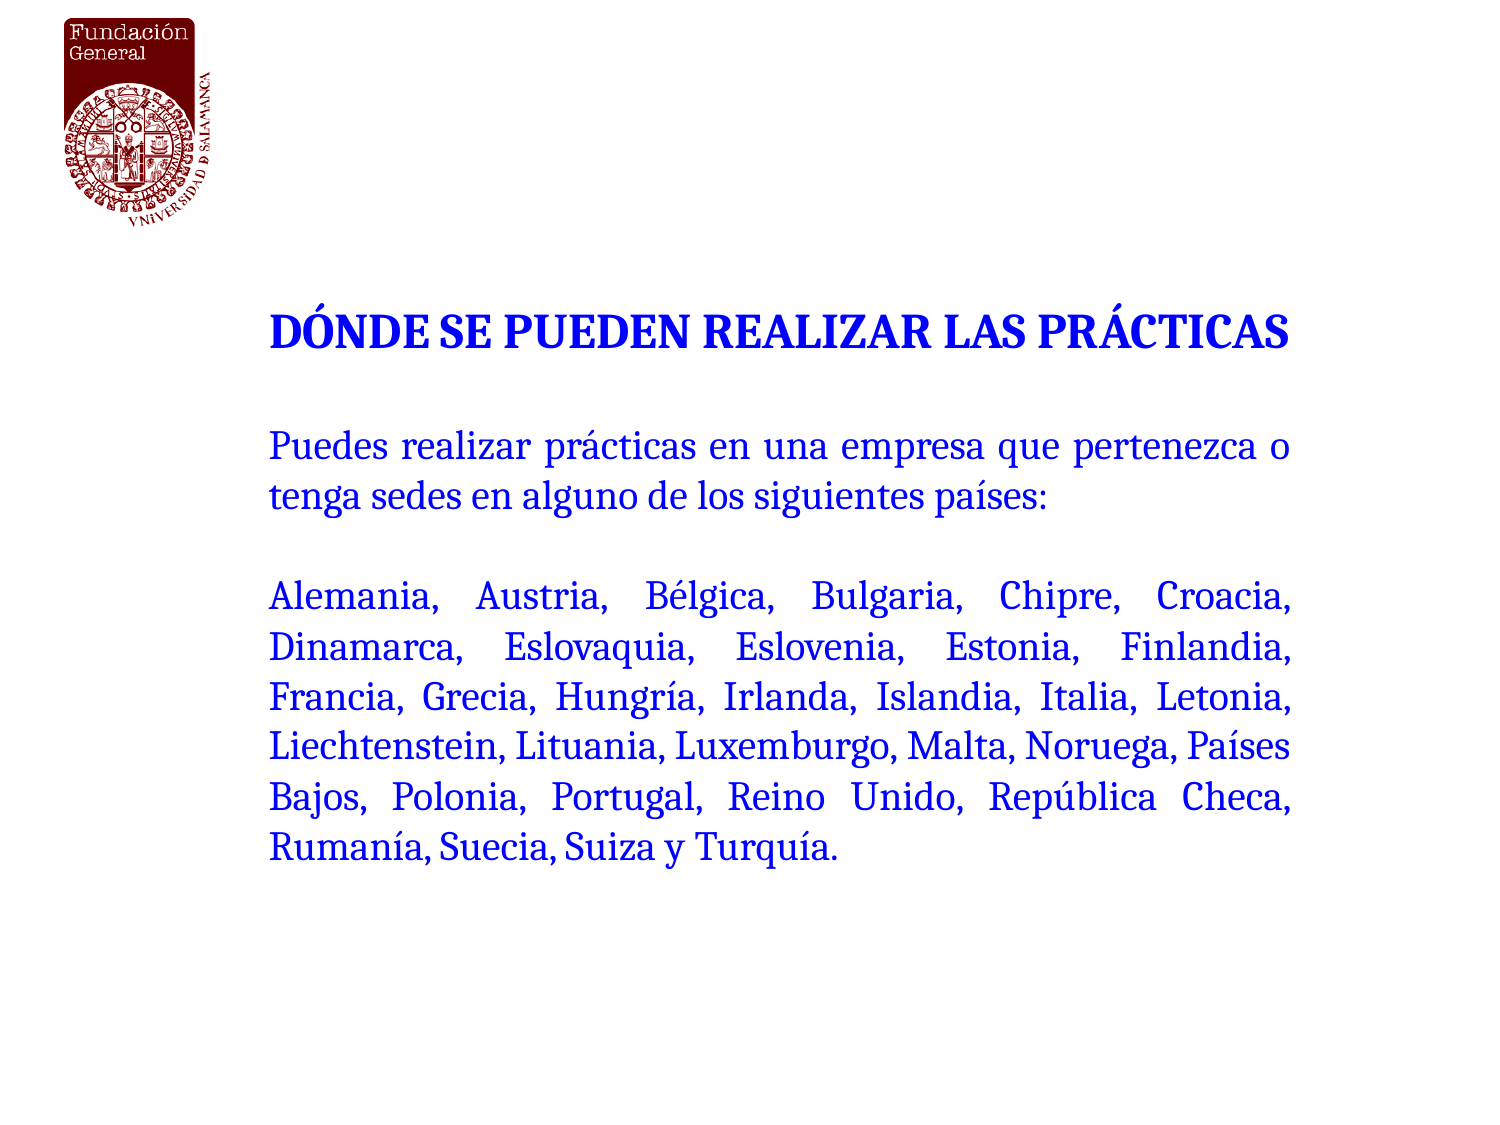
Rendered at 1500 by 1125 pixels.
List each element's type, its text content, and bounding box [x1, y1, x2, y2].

text_box DÓNDE SE PUEDEN REALIZAR LAS PRÁCTICAS Puedes realizar prácticas en una empresa que pertenezca o tenga sedes en alguno de los siguientes países: Alemania, Austria, Bélgica, Bulgaria, Chipre, Croacia, Dinamarca, Eslovaquia, Eslovenia, Estonia, Finlandia, Francia, Grecia, Hungría, Irlanda, Islandia, Italia, Letonia, Liechtenstein, Lituania, Luxemburgo, Malta, Noruega, Países Bajos, Polonia, Portugal, Reino Unido, República Checa, Rumanía, Suecia, Suiza y Turquía. [253, 290, 1306, 876]
picture [64, 18, 216, 232]
